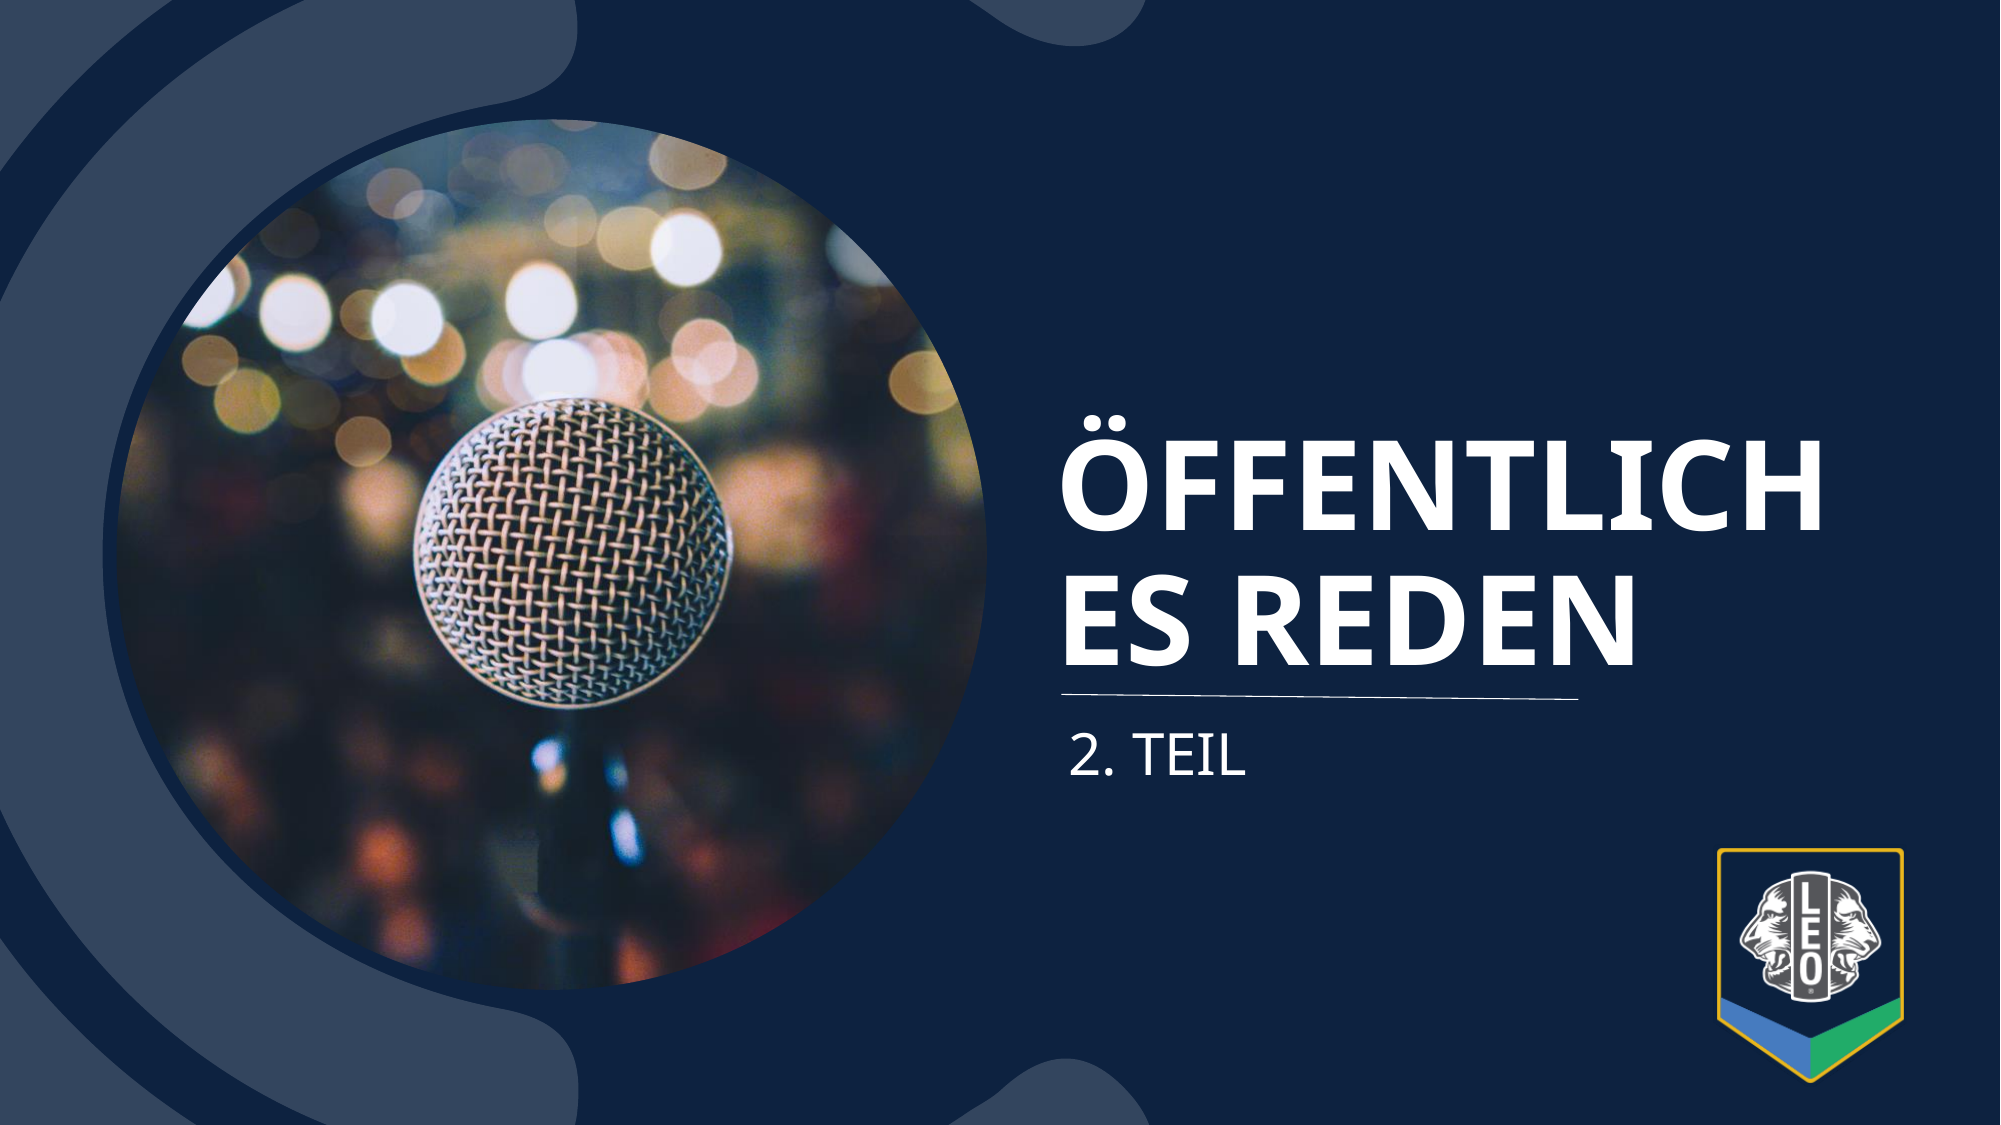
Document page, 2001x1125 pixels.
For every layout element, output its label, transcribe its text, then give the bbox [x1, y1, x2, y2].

subtitle 2. Teil [1053, 717, 1713, 801]
picture [1712, 843, 1907, 1087]
picture [116, 119, 987, 990]
title Öffentliches Reden [1040, 356, 1885, 700]
